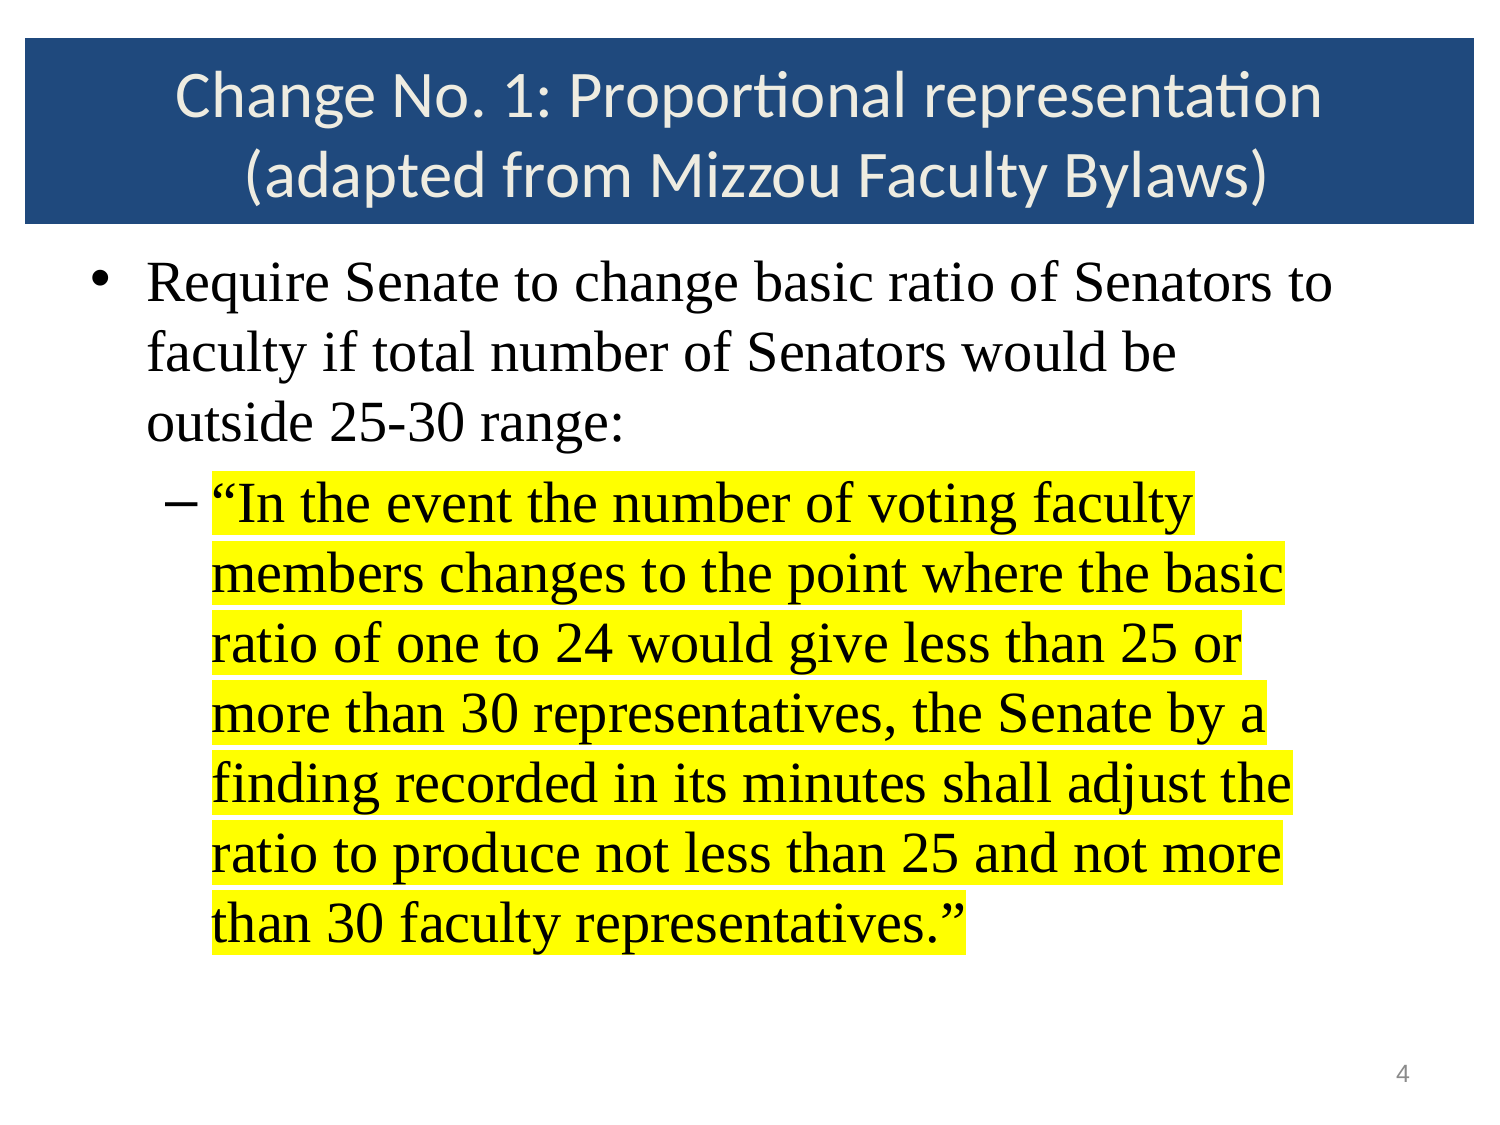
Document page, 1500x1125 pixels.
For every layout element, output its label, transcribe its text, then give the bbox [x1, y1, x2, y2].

text_box Change No. 1: Proportional representation (adapted from Mizzou Faculty Bylaws) [24, 37, 1475, 225]
slide_number 4 [1074, 1042, 1425, 1103]
list Require Senate to change basic ratio of Senators to faculty if total number of Senators would be outside 25-30 range: “In the event the number of voting faculty members changes to the point where the basic ratio of one to 24 would give less than 25 or more than 30 representatives, the Senate by a finding recorded in its minutes shall adjust the ratio to produce not less than 25 and not more than 30 faculty representatives.” [75, 235, 1375, 1073]
